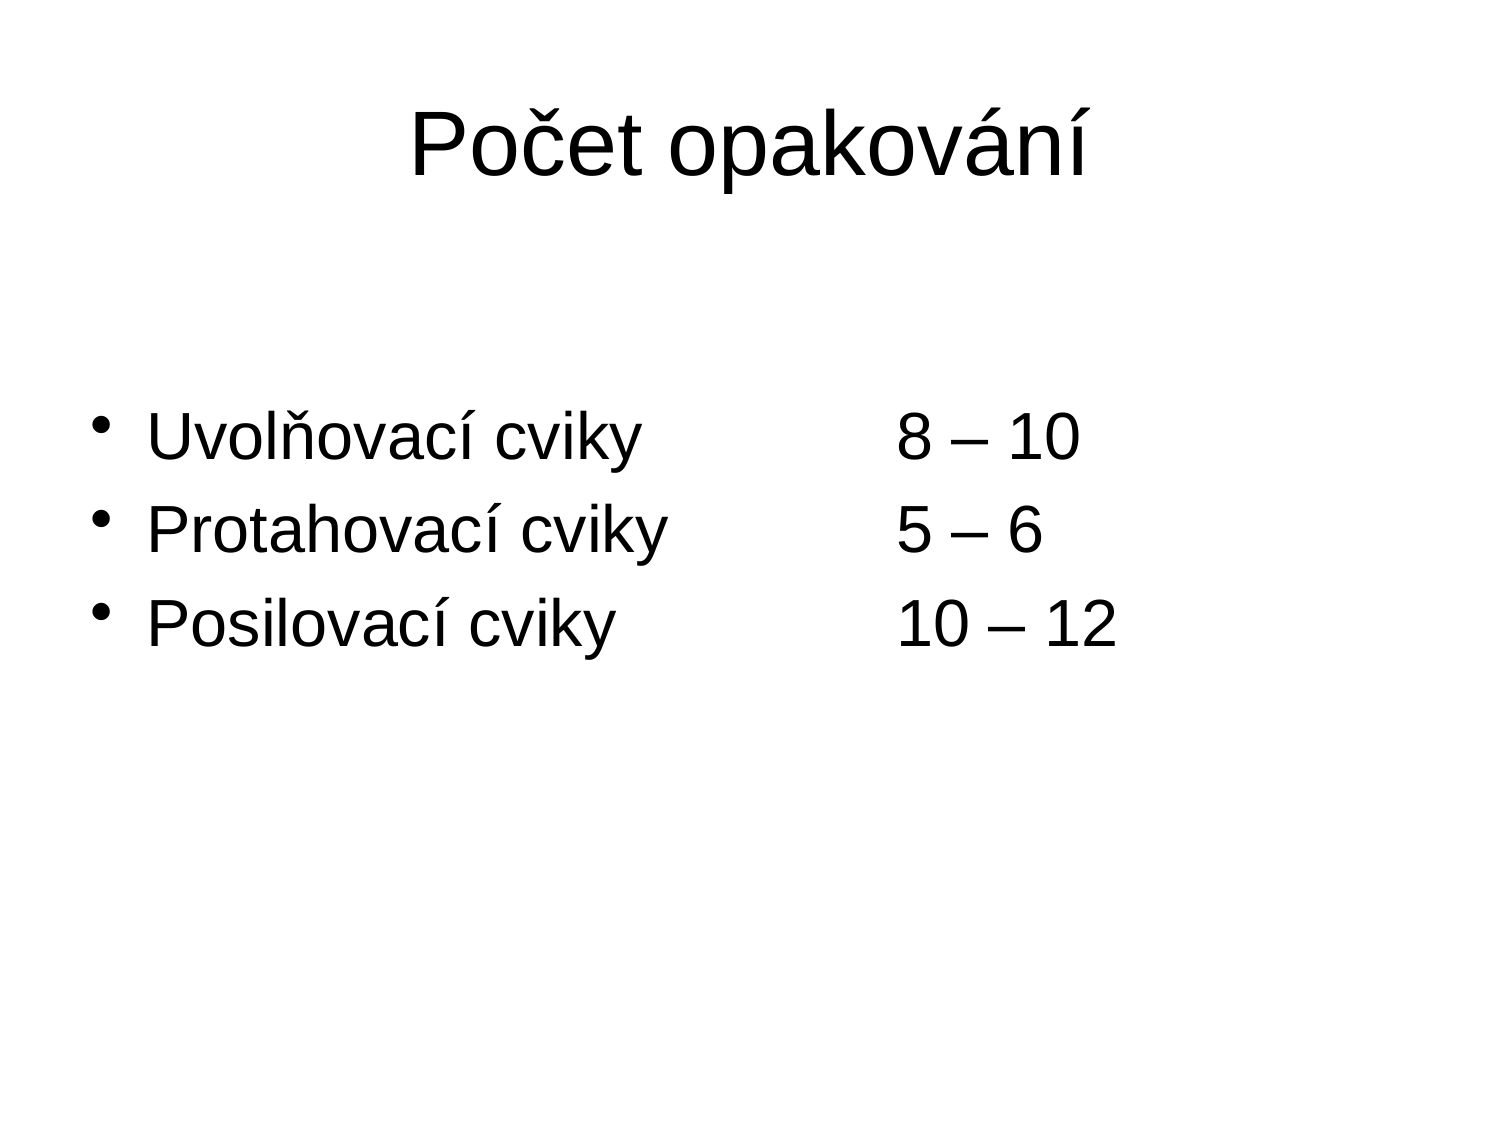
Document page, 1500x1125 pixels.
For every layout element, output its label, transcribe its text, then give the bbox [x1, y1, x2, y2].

list Uvolňovací cviky 8 – 10 Protahovací cviky 5 – 6 Posilovací cviky 10 – 12 [74, 385, 1426, 1006]
title Počet opakování [74, 44, 1426, 233]
